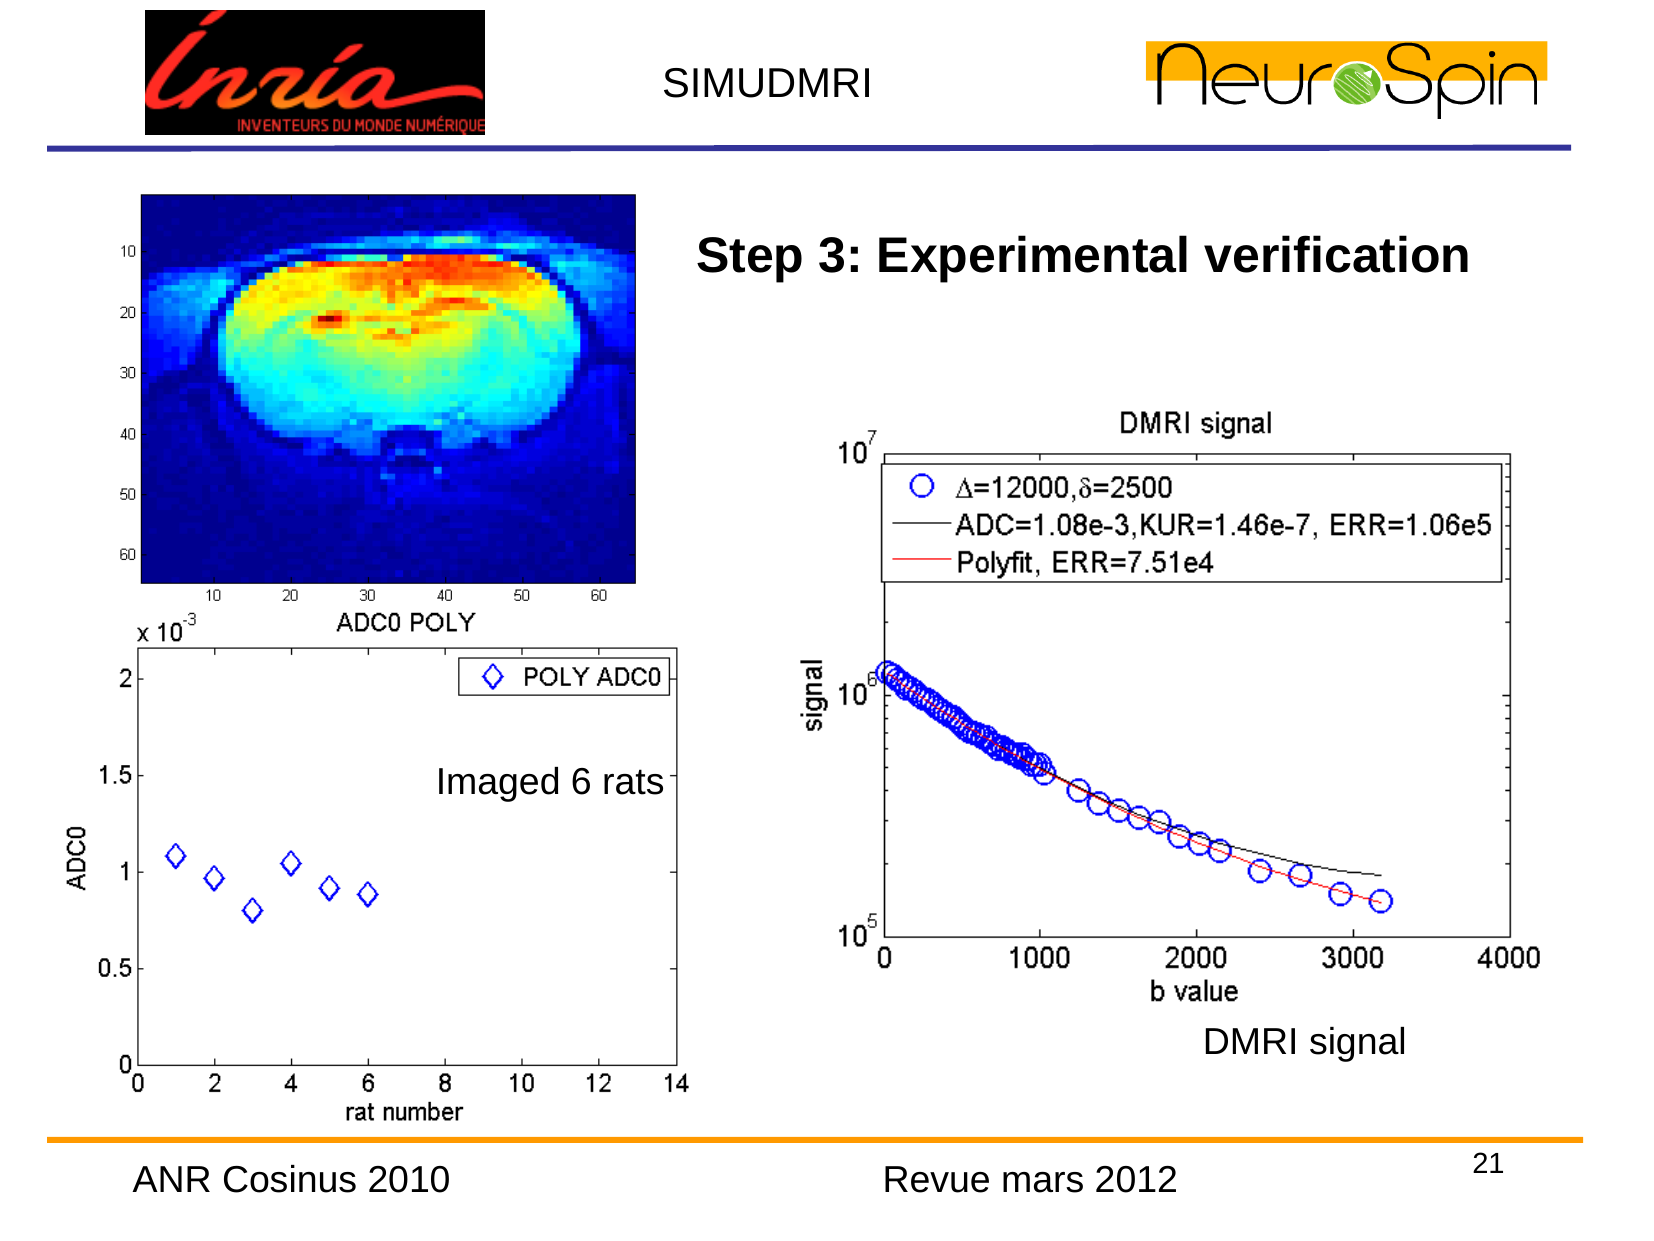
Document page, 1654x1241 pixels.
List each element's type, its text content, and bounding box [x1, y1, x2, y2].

text_box DMRI signal [1188, 1019, 1422, 1070]
picture [46, 158, 742, 1129]
text_box Step 3: Experimental verification [699, 215, 1631, 290]
picture [145, 10, 485, 135]
picture [779, 406, 1586, 1011]
